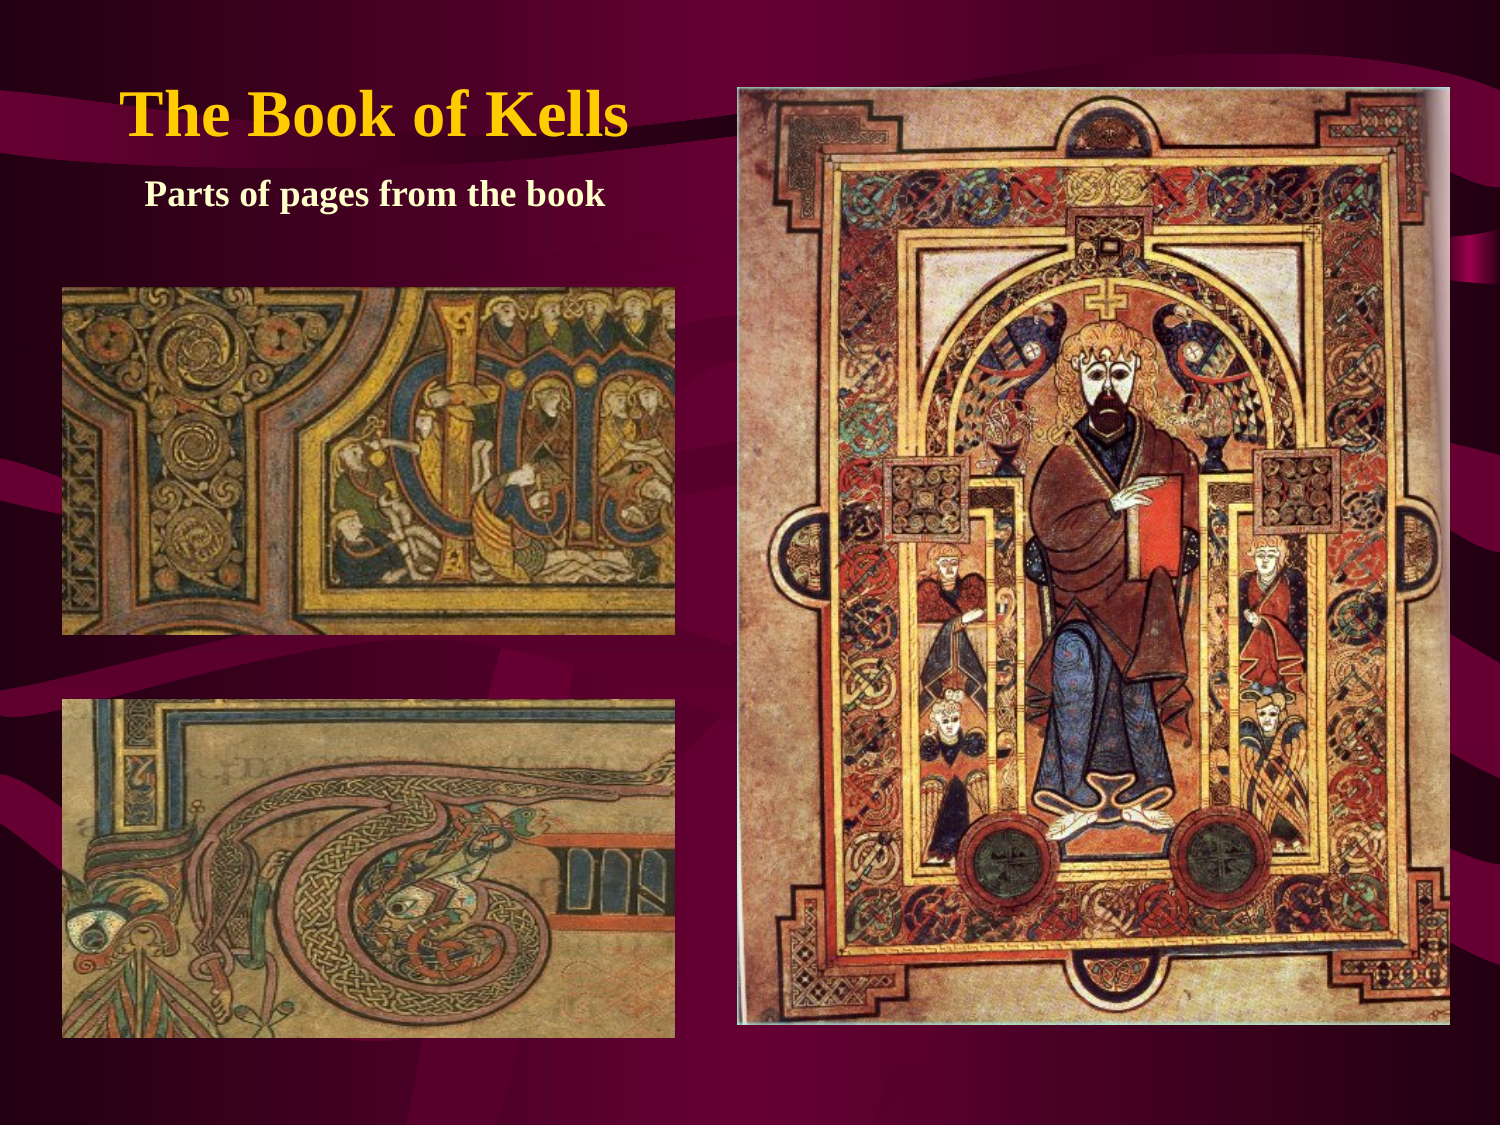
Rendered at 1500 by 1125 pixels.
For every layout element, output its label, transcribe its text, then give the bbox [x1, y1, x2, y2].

text_box The Book of Kells Parts of pages from the book [62, 62, 688, 398]
picture [737, 87, 1450, 1025]
picture [62, 287, 675, 635]
picture [62, 699, 675, 1038]
